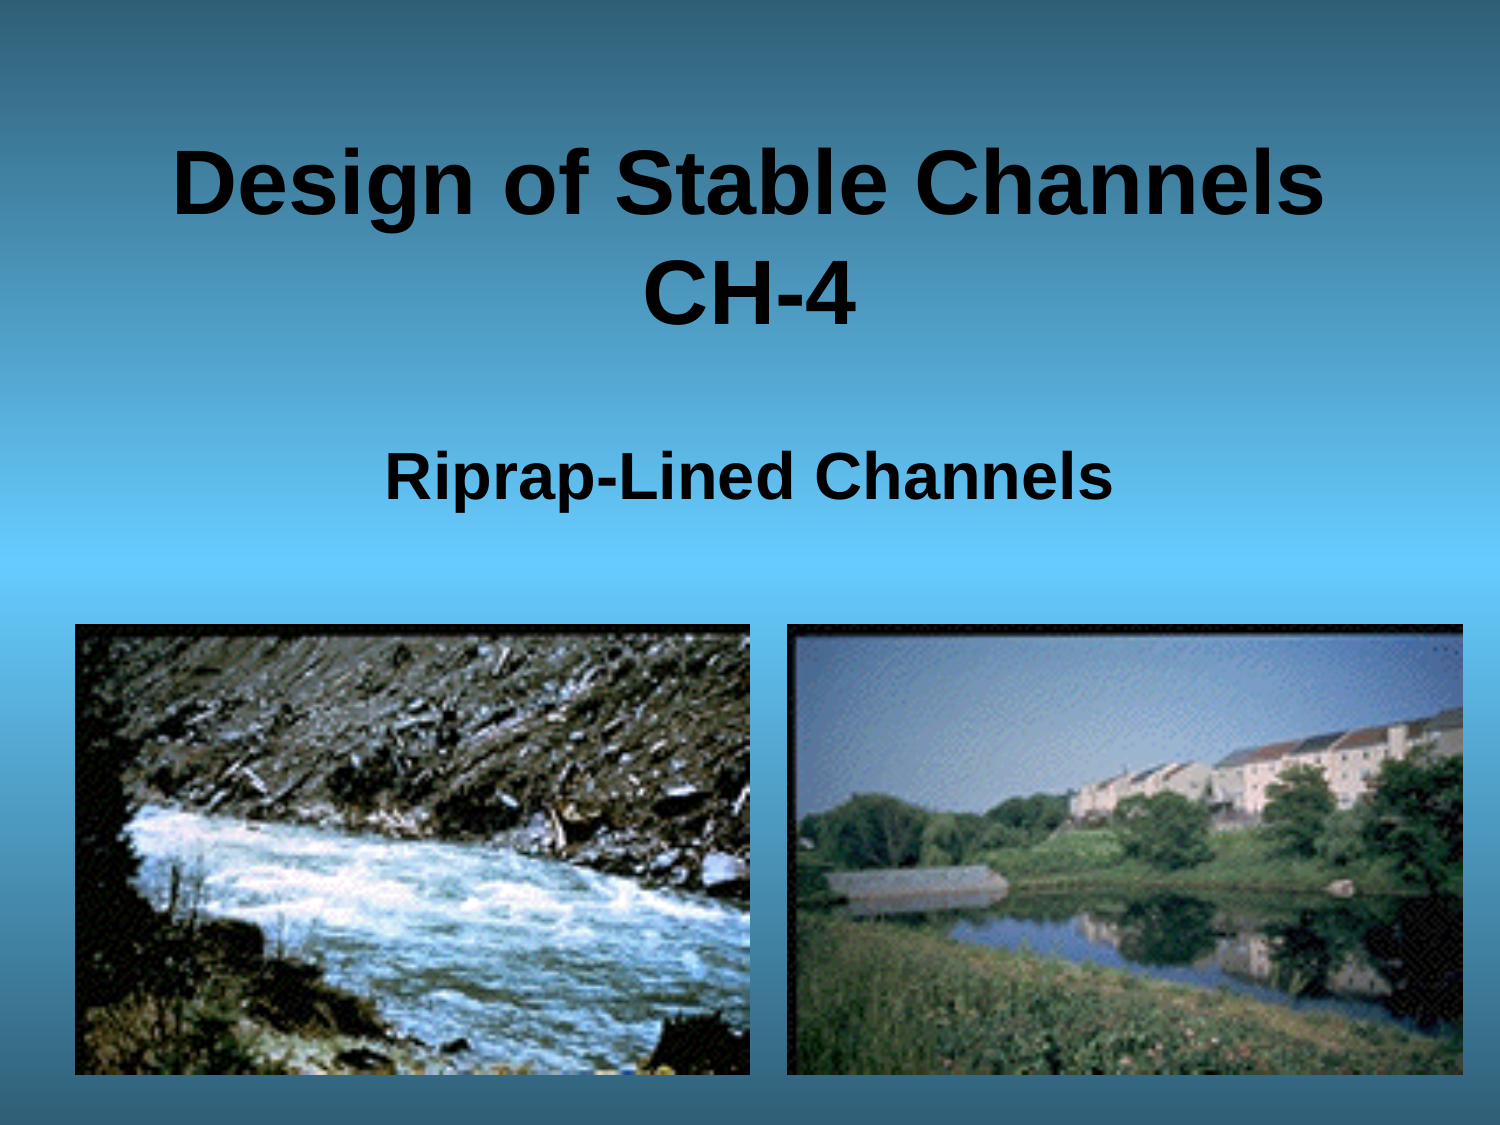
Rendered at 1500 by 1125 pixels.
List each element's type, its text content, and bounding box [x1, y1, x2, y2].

subtitle Riprap-Lined Channels [224, 424, 1276, 576]
title Design of Stable Channels CH-4 [62, 112, 1438, 354]
picture [74, 624, 750, 1075]
picture [787, 624, 1463, 1075]
